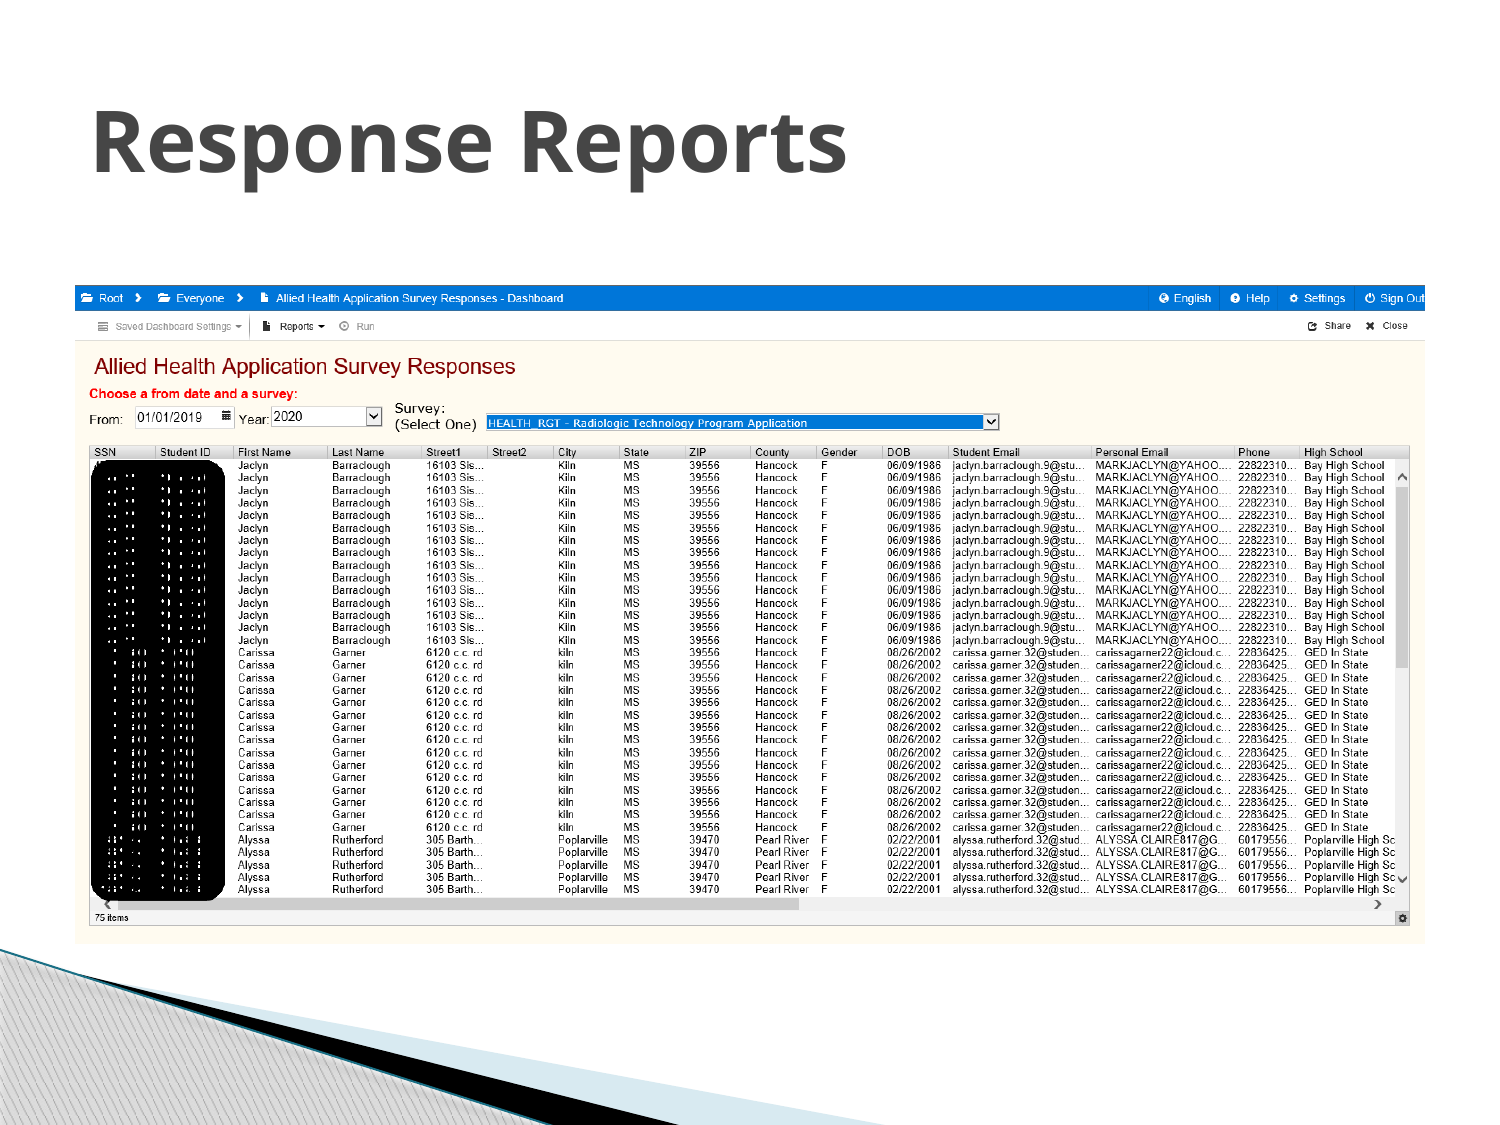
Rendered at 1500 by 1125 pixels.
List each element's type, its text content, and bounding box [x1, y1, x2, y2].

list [74, 284, 1426, 944]
title Response Reports [75, 45, 1425, 233]
